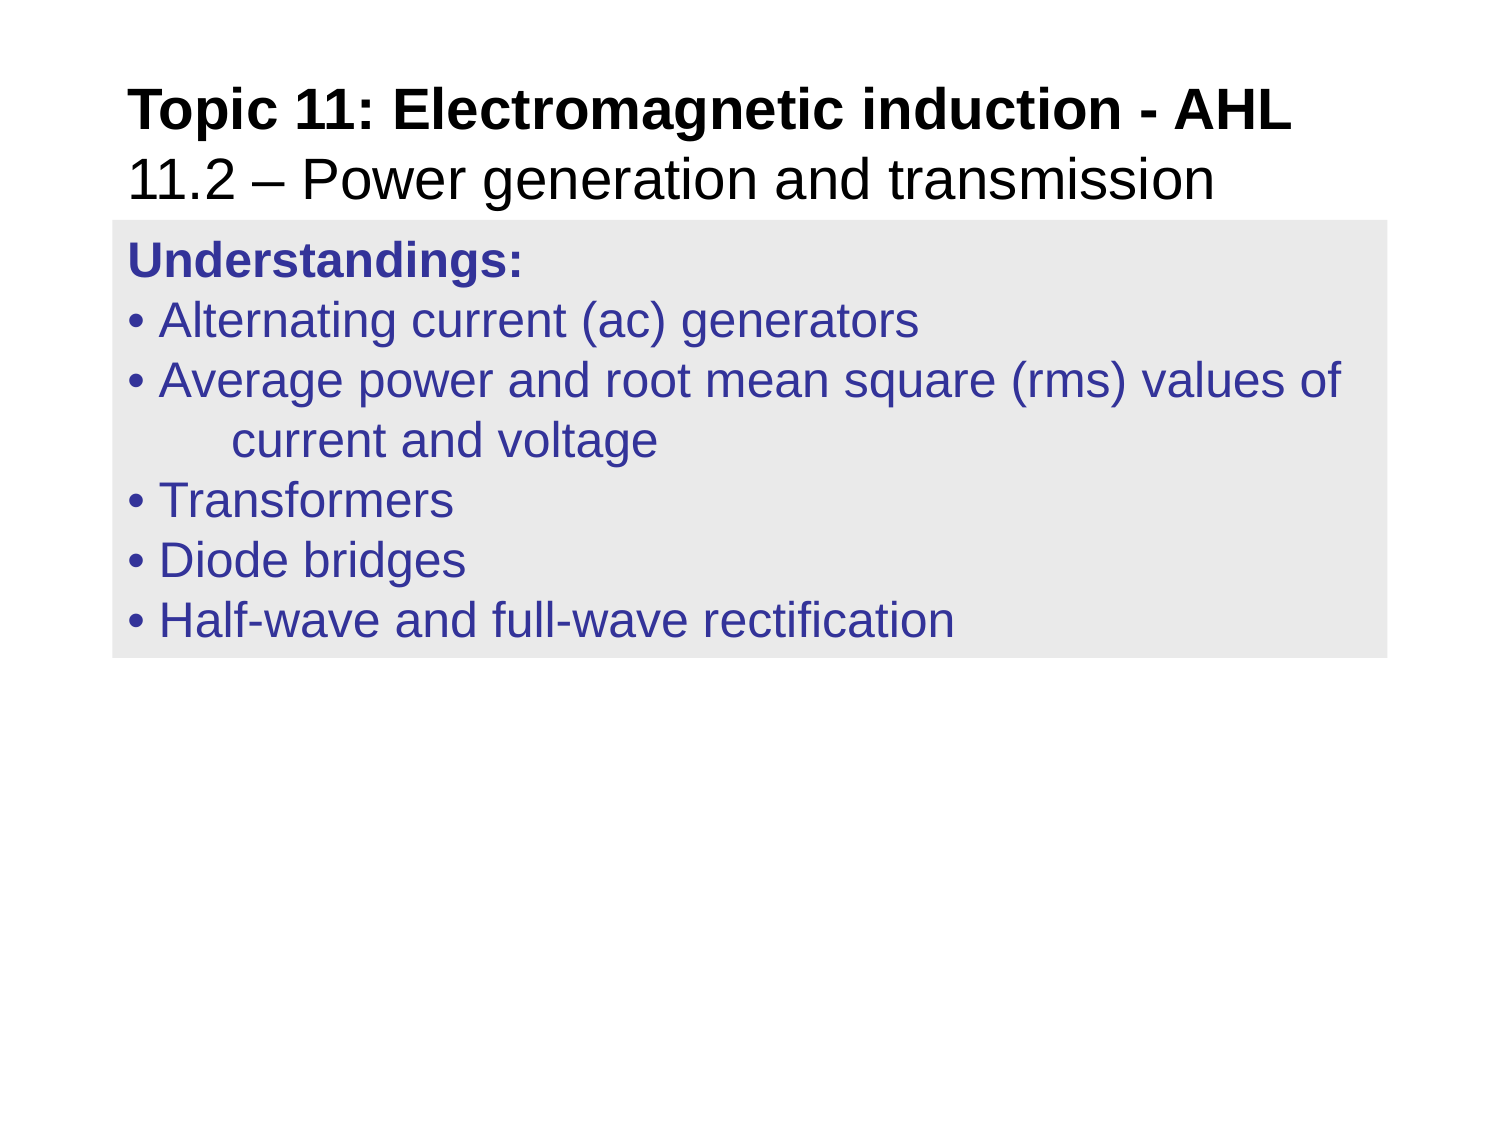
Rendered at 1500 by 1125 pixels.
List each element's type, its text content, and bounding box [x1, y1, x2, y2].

title Topic 11: Electromagnetic induction - AHL 11.2 – Power generation and transmission [112, 66, 1388, 215]
text_box Understandings: • Alternating current (ac) generators • Average power and root mean square (rms) values of current and voltage • Transformers • Diode bridges • Half-wave and full-wave rectification [112, 219, 1388, 658]
